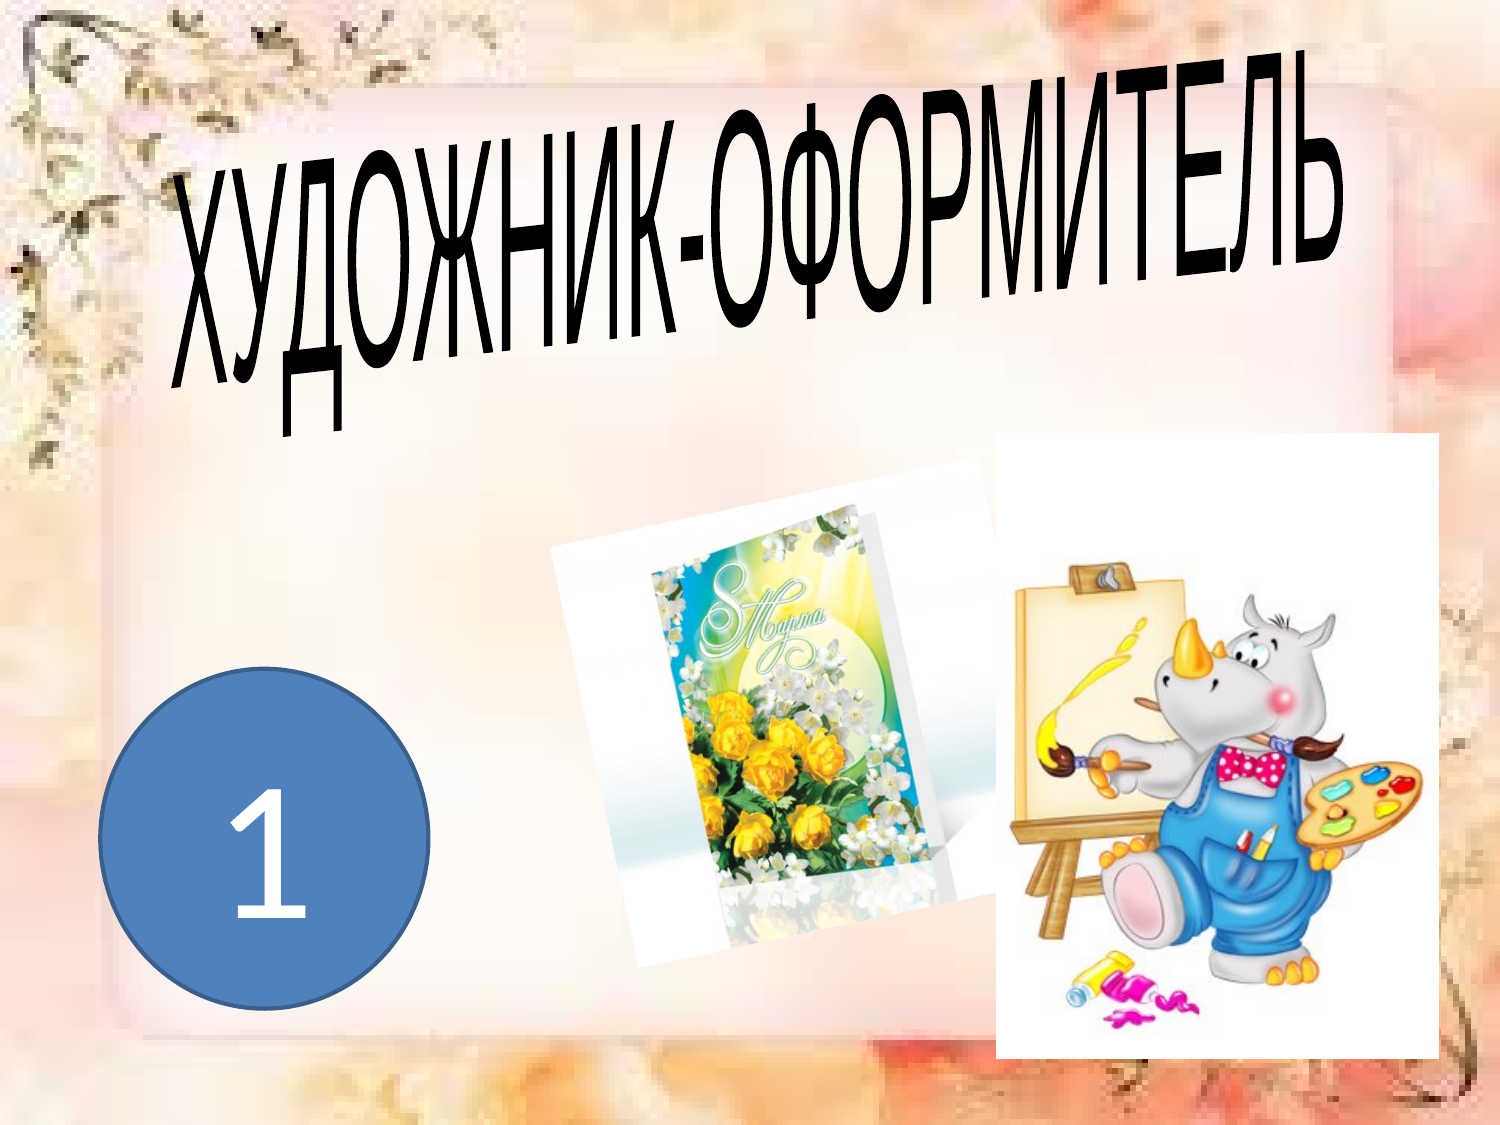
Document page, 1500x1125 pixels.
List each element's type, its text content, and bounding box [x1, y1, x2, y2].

picture [0, 0, 1500, 1125]
text_box 1 [98, 666, 431, 1011]
